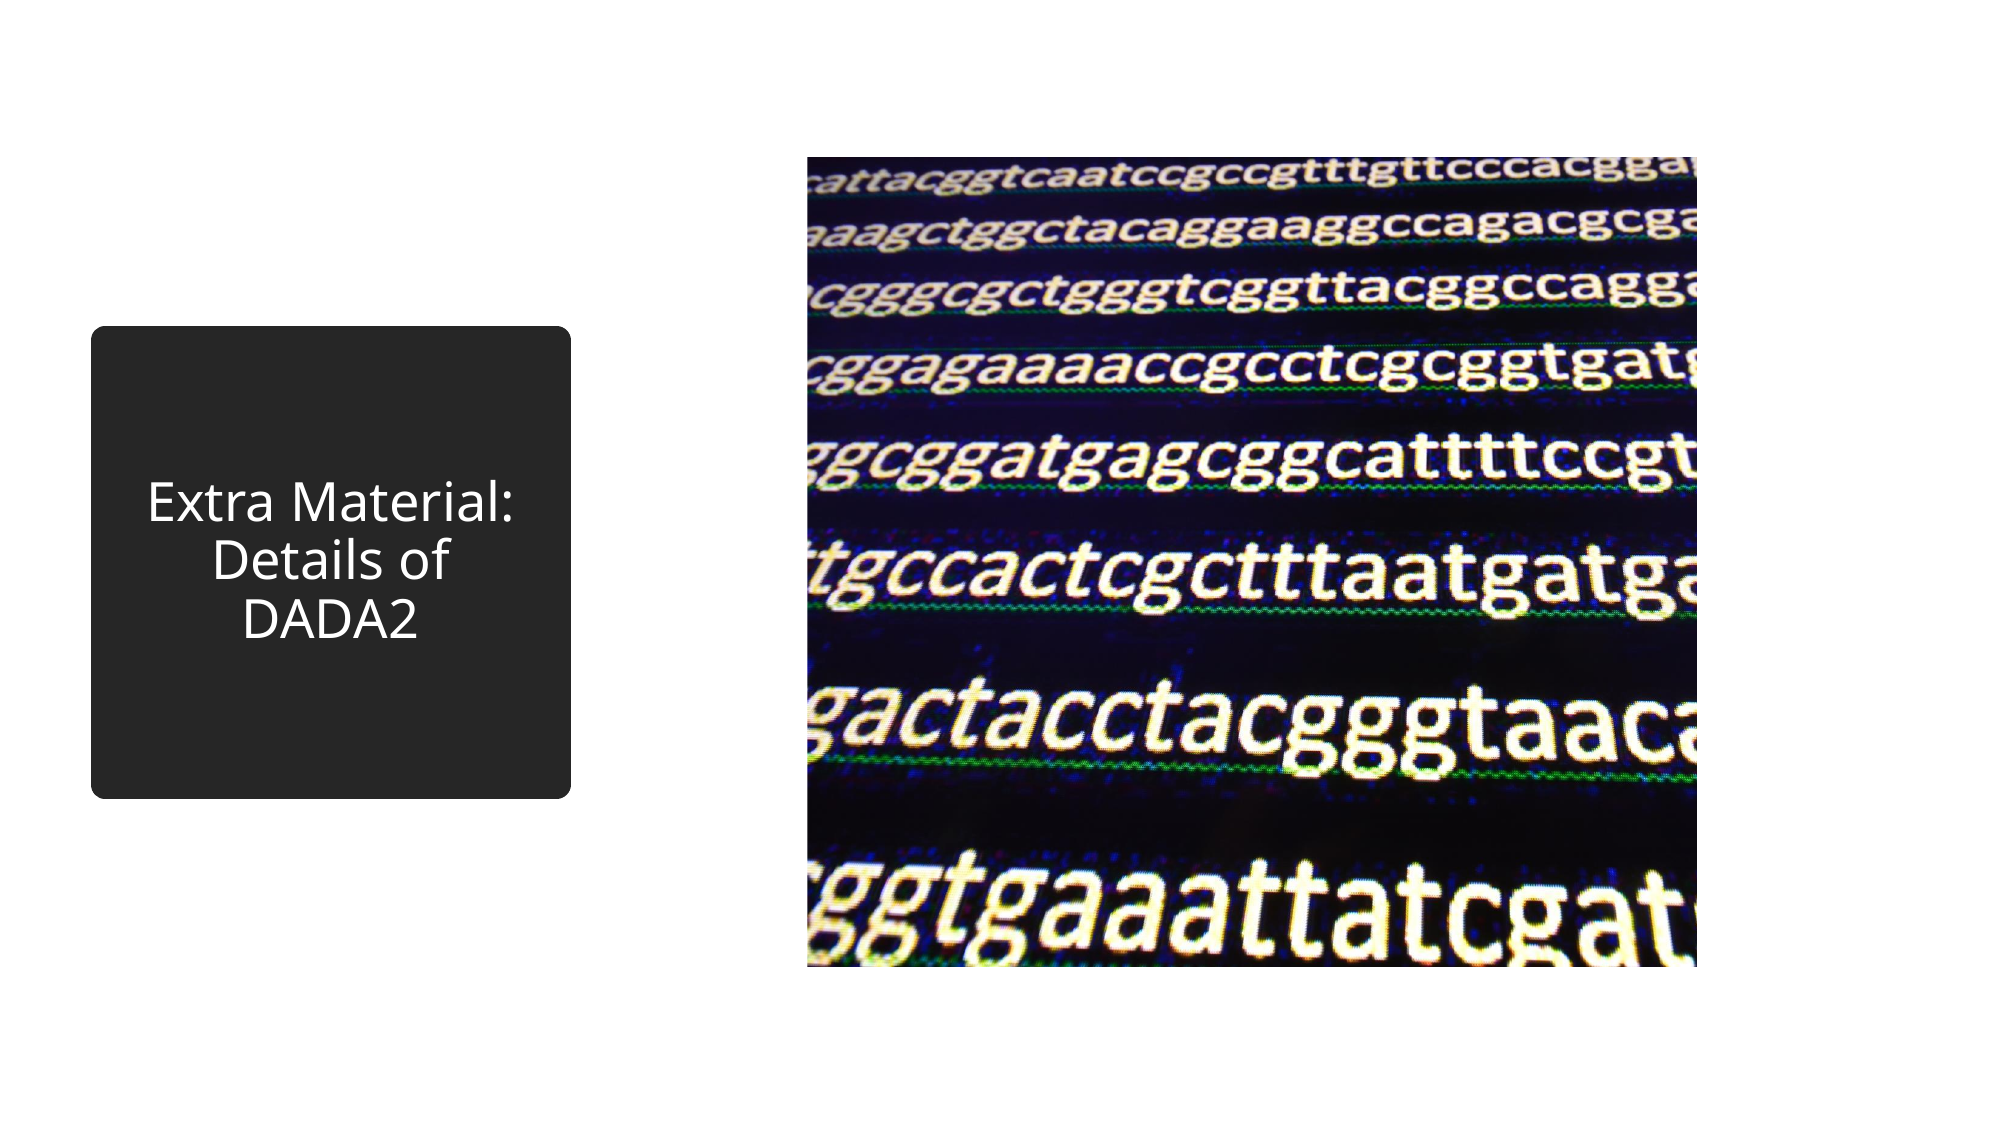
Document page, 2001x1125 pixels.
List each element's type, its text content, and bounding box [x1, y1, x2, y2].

title Extra Material: Details of DADA2 [105, 340, 557, 785]
picture [807, 157, 1697, 967]
